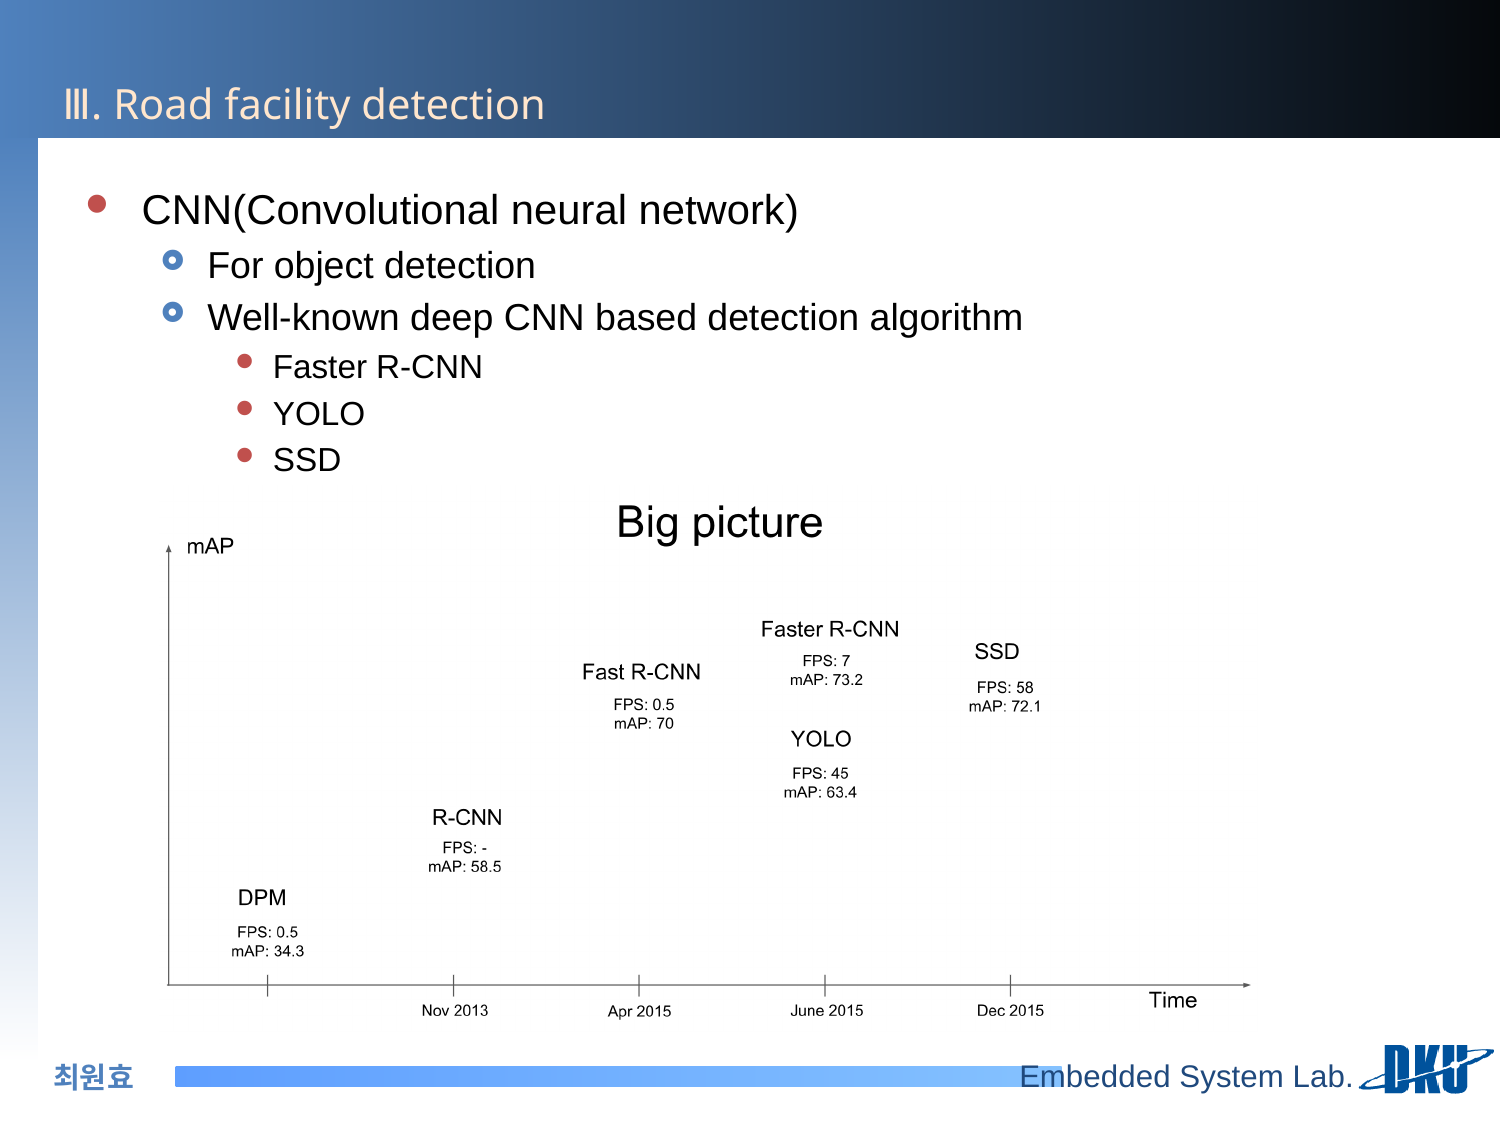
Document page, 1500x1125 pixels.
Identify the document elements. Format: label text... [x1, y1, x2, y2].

title Ⅲ. Road facility detection [47, 23, 1454, 136]
list CNN(Convolutional neural network) For object detection Well-known deep CNN based detection algorithm Faster R-CNN YOLO SSD Depth-wise separable convolution [70, 175, 1454, 1032]
picture [1353, 1035, 1500, 1102]
picture [159, 485, 1259, 1032]
